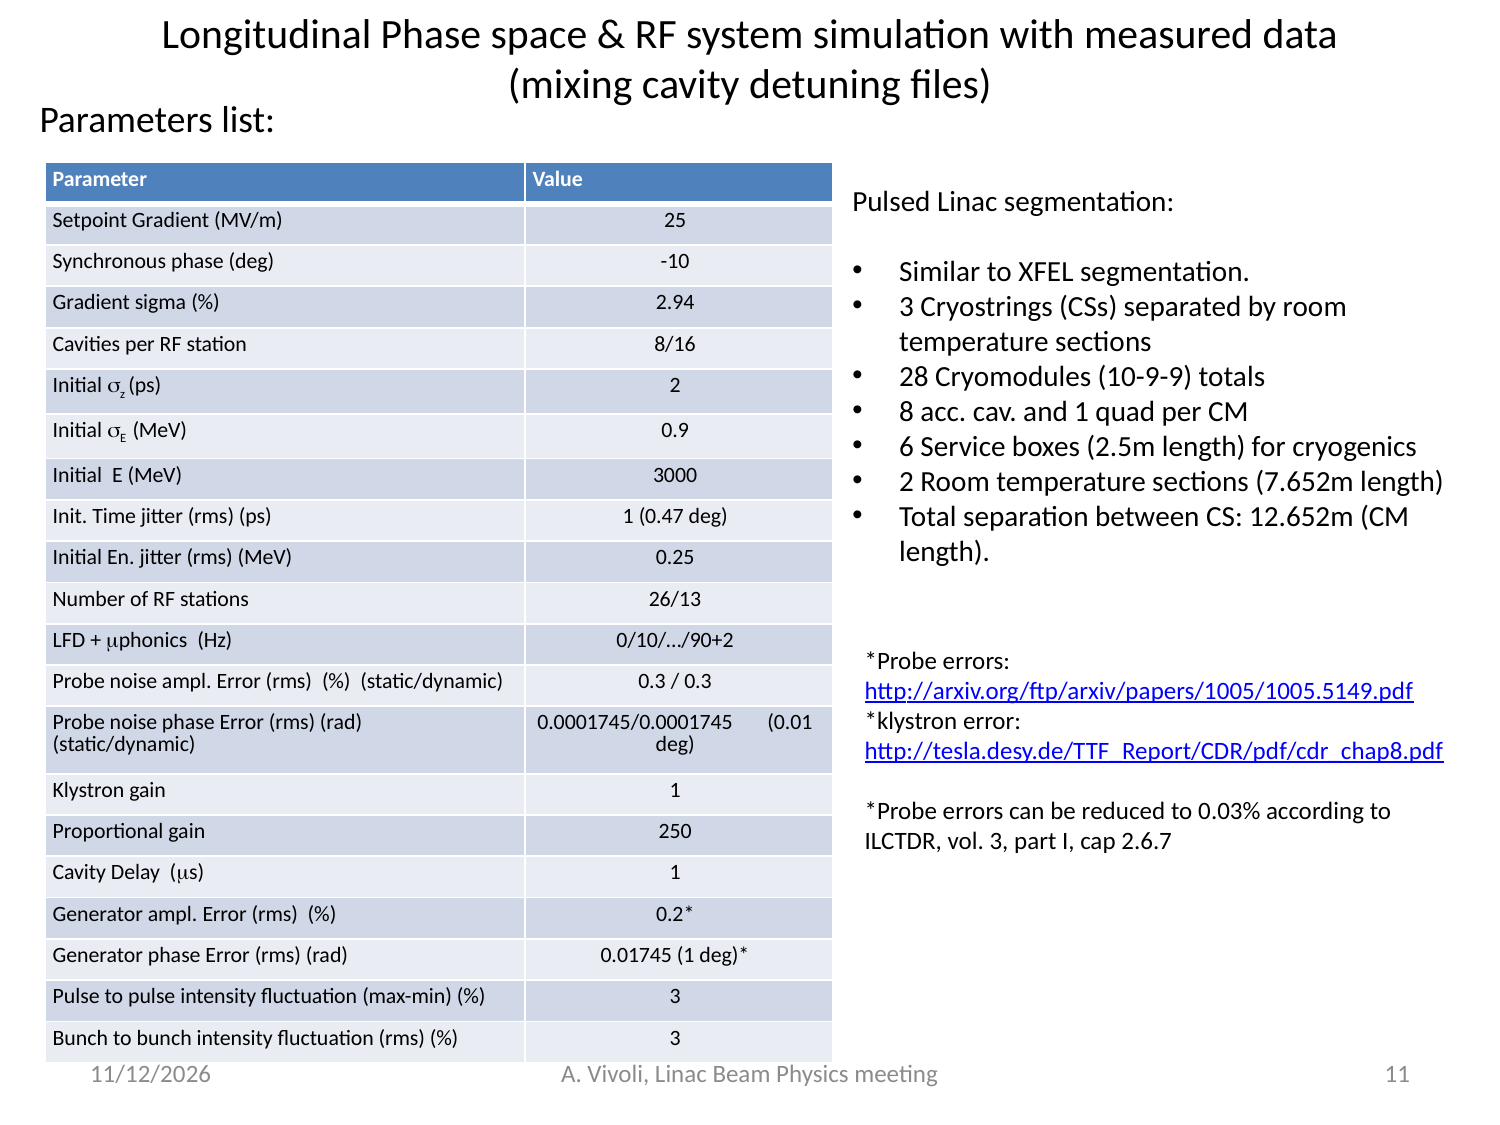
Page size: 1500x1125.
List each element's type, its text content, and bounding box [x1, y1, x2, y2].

table_cell Initial En. jitter (rms) (MeV) [46, 542, 524, 582]
text_box Parameters list: [24, 115, 297, 148]
table_cell 1 [526, 857, 832, 897]
text_box *Probe errors: http://arxiv.org/ftp/arxiv/papers/1005/1005.5149.pdf *klystron error: http://tesla.desy.de/TTF_Report/CDR/pdf/cdr_chap8.pdf *Probe errors can be reduced to 0.03% according to ILCTDR, vol. 3, part I, cap 2.6.7 [849, 637, 1472, 862]
table_cell Cavity Delay (ms) [46, 857, 524, 897]
slide_number 11 [1074, 1042, 1425, 1103]
table_cell Probe noise phase Error (rms) (rad) (static/dynamic) [46, 707, 524, 773]
table_cell Generator phase Error (rms) (rad) [46, 940, 524, 979]
table_header Value [526, 163, 832, 201]
table_cell Probe noise ampl. Error (rms) (%) (static/dynamic) [46, 666, 524, 705]
table_cell Setpoint Gradient (MV/m) [46, 207, 524, 244]
table_cell 1 [526, 775, 832, 814]
text_box Pulsed Linac segmentation: Similar to XFEL segmentation. 3 Cryostrings (CSs) separated by room temperature sections 28 Cryomodules (10-9-9) totals 8 acc. cav. and 1 quad per CM 6 Service boxes (2.5m length) for cryogenics 2 Room temperature sections (7.652m length) Total separation between CS: 12.652m (CM length). [837, 174, 1460, 620]
table_cell 3000 [526, 459, 832, 499]
table_cell Initial sE (MeV) [46, 415, 524, 458]
table_cell Initial E (MeV) [46, 459, 524, 499]
table_cell LFD + mphonics (Hz) [46, 625, 524, 664]
table_cell 0.01745 (1 deg)* [526, 940, 832, 979]
table_cell Proportional gain [46, 816, 524, 855]
table_cell 0.9 [526, 415, 832, 458]
table_cell Initial sz (ps) [46, 370, 524, 413]
table_cell Init. Time jitter (rms) (ps) [46, 501, 524, 540]
table_cell 0.2* [526, 898, 832, 938]
table_cell Klystron gain [46, 775, 524, 814]
table_cell Bunch to bunch intensity fluctuation (rms) (%) [46, 1022, 524, 1062]
table_cell Pulse to pulse intensity fluctuation (max-min) (%) [46, 981, 524, 1021]
table_cell 0.3 / 0.3 [526, 666, 832, 705]
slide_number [75, 1042, 425, 1103]
table_cell Synchronous phase (deg) [46, 246, 524, 285]
table_cell -10 [526, 246, 832, 285]
table_cell 2.94 [526, 287, 832, 327]
table_cell 0.0001745/0.0001745 (0.01 deg) [526, 707, 832, 773]
table_cell Number of RF stations [46, 583, 524, 623]
table_cell 26/13 [526, 583, 832, 623]
table_cell 0.25 [526, 542, 832, 582]
table_cell Gradient sigma (%) [46, 287, 524, 327]
table_cell 8/16 [526, 329, 832, 368]
table_cell 3 [526, 981, 832, 1021]
table_cell Generator ampl. Error (rms) (%) [46, 898, 524, 938]
table_cell 1 (0.47 deg) [526, 501, 832, 540]
table_cell 25 [526, 207, 832, 244]
footer A. Vivoli, Linac Beam Physics meeting [512, 1042, 988, 1103]
table_cell 3 [526, 1022, 832, 1042]
table_cell 250 [526, 816, 832, 855]
table_cell 0/10/…/90+2 [526, 625, 832, 664]
table_cell 2 [526, 370, 832, 413]
table_header Parameter [46, 163, 524, 201]
table_cell Cavities per RF station [46, 329, 524, 368]
text_box Longitudinal Phase space & RF system simulation with measured data (mixing cavity detuning files) [0, 0, 1500, 115]
